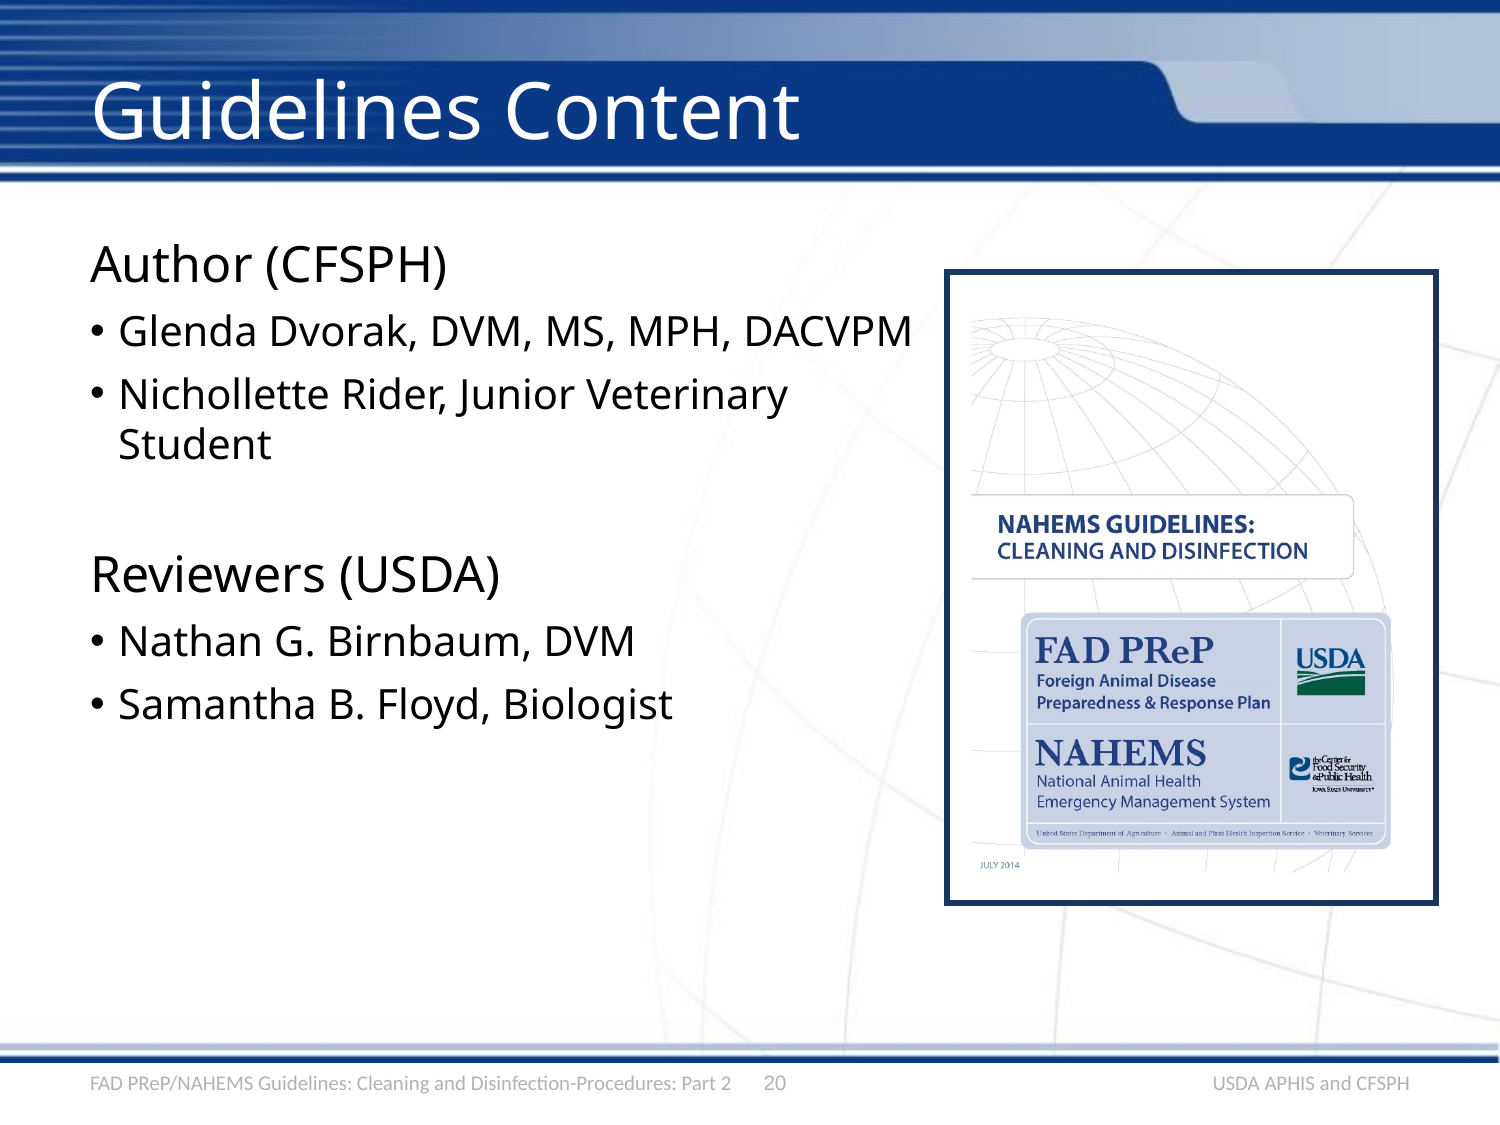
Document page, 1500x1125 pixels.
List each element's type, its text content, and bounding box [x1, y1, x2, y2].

footer FAD PReP/NAHEMS Guidelines: Cleaning and Disinfection-Procedures: Part 2 [75, 1042, 600, 1103]
picture [0, 0, 1500, 1063]
slide_number USDA APHIS and CFSPH [1074, 1042, 1425, 1103]
list Author (CFSPH) Glenda Dvorak, DVM, MS, MPH, DACVPM Nichollette Rider, Junior Veterinary Student Reviewers (USDA) Nathan G. Birnbaum, DVM Samantha B. Floyd, Biologist [75, 224, 950, 1025]
slide_number 20 [600, 1042, 950, 1103]
title Guidelines Content [75, 24, 1425, 163]
